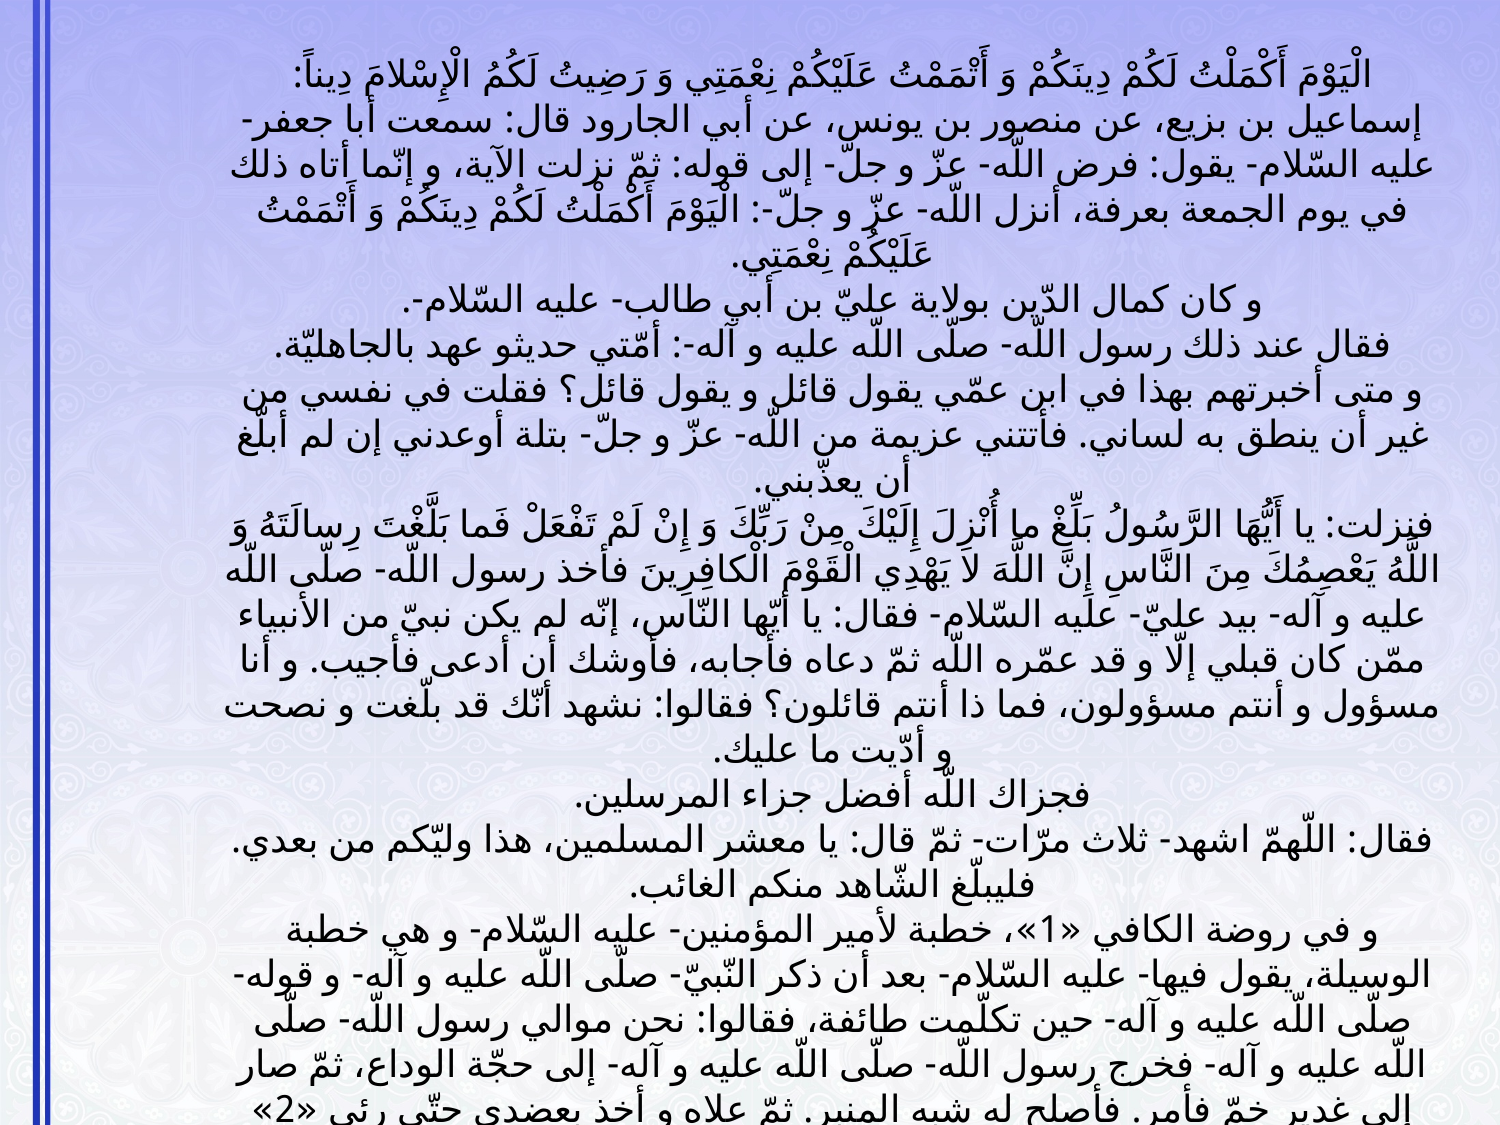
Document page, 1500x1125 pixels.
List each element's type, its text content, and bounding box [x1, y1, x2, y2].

title الْيَوْمَ أَكْمَلْتُ لَكُمْ دِينَكُمْ وَ أَتْمَمْتُ عَلَيْكُمْ نِعْمَتِي وَ رَضِيتُ لَكُمُ الْإِسْلامَ دِيناً: إسماعيل بن بزيع، عن منصور بن يونس، عن أبي الجارود قال: سمعت أبا جعفر- عليه السّلام- يقول‏: فرض اللّه- عزّ و جلّ- إلى قوله: ثمّ نزلت الآية، و إنّما أتاه ذلك في يوم الجمعة بعرفة، أنزل اللّه- عزّ و جلّ-: الْيَوْمَ أَكْمَلْتُ لَكُمْ دِينَكُمْ وَ أَتْمَمْتُ عَلَيْكُمْ نِعْمَتِي. و كان كمال الدّين بولاية عليّ بن أبي طالب- عليه السّلام-. فقال عند ذلك رسول اللّه- صلّى اللّه عليه و آله-: أمّتي حديثو عهد بالجاهليّة. و متى أخبرتهم بهذا في ابن عمّي يقول قائل و يقول قائل؟ فقلت في نفسي من غير أن ينطق به لساني. فأتتني عزيمة من اللّه- عزّ و جلّ- بتلة أوعدني إن لم أبلّغ أن يعذّبني. فنزلت: يا أَيُّهَا الرَّسُولُ بَلِّغْ ما أُنْزِلَ إِلَيْكَ مِنْ رَبِّكَ وَ إِنْ لَمْ تَفْعَلْ فَما بَلَّغْتَ رِسالَتَهُ وَ اللَّهُ يَعْصِمُكَ مِنَ النَّاسِ إِنَّ اللَّهَ لا يَهْدِي الْقَوْمَ الْكافِرِينَ‏ فأخذ رسول اللّه- صلّى اللّه عليه و آله- بيد عليّ- عليه السّلام- فقال: يا أيّها النّاس، إنّه لم يكن نبيّ من الأنبياء ممّن كان قبلي إلّا و قد عمّره اللّه ثمّ دعاه فأجابه، فأوشك أن أدعى فأجيب. و أنا مسؤول و أنتم مسؤولون، فما ذا أنتم قائلون؟ فقالوا: نشهد أنّك قد بلّغت و نصحت و أدّيت ما عليك. فجزاك اللّه أفضل جزاء المرسلين. فقال: اللّهمّ اشهد- ثلاث مرّات- ثمّ قال: يا معشر المسلمين، هذا وليّكم من بعدي. فليبلّغ الشّاهد منكم الغائب. و في روضة الكافي‏ «1»، خطبة لأمير المؤمنين- عليه السّلام- و هي خطبة الوسيلة، يقول فيها- عليه السّلام- بعد أن ذكر النّبيّ- صلّى اللّه عليه و آله- و قوله- صلّى اللّه عليه و آله- حين تكلّمت طائفة، فقالوا: نحن موالي رسول اللّه- صلّى اللّه عليه و آله- فخرج رسول اللّه- صلّى اللّه عليه و آله- إلى حجّة الوداع، ثمّ صار إلى غدير خمّ فأمر. فأصلح له شبه المنبر. ثمّ علاه و أخذ بعضدي حتّى رئي‏ «2» بياض إبطيه، رافعا صوته قائلا في محفله: من كنت مولاه فعليّ مولاه. اللّهمّ وال من والاه و عاد من عاداه. و كانت على ولايتي ولاية اللّه و على عداوتي عداوة اللّه. و أنزل اللّه- عزّ و جلّ- في ذلك اليوم‏ الْيَوْمَ أَكْمَلْتُ لَكُمْ دِينَكُمْ وَ أَتْمَمْتُ عَلَيْكُمْ نِعْمَتِي وَ رَضِيتُ لَكُمُ الْإِسْلامَ دِيناً. فكانت ولايتي كمال‏ تفسیر [206, 42, 1459, 1102]
picture [0, 0, 1500, 1125]
